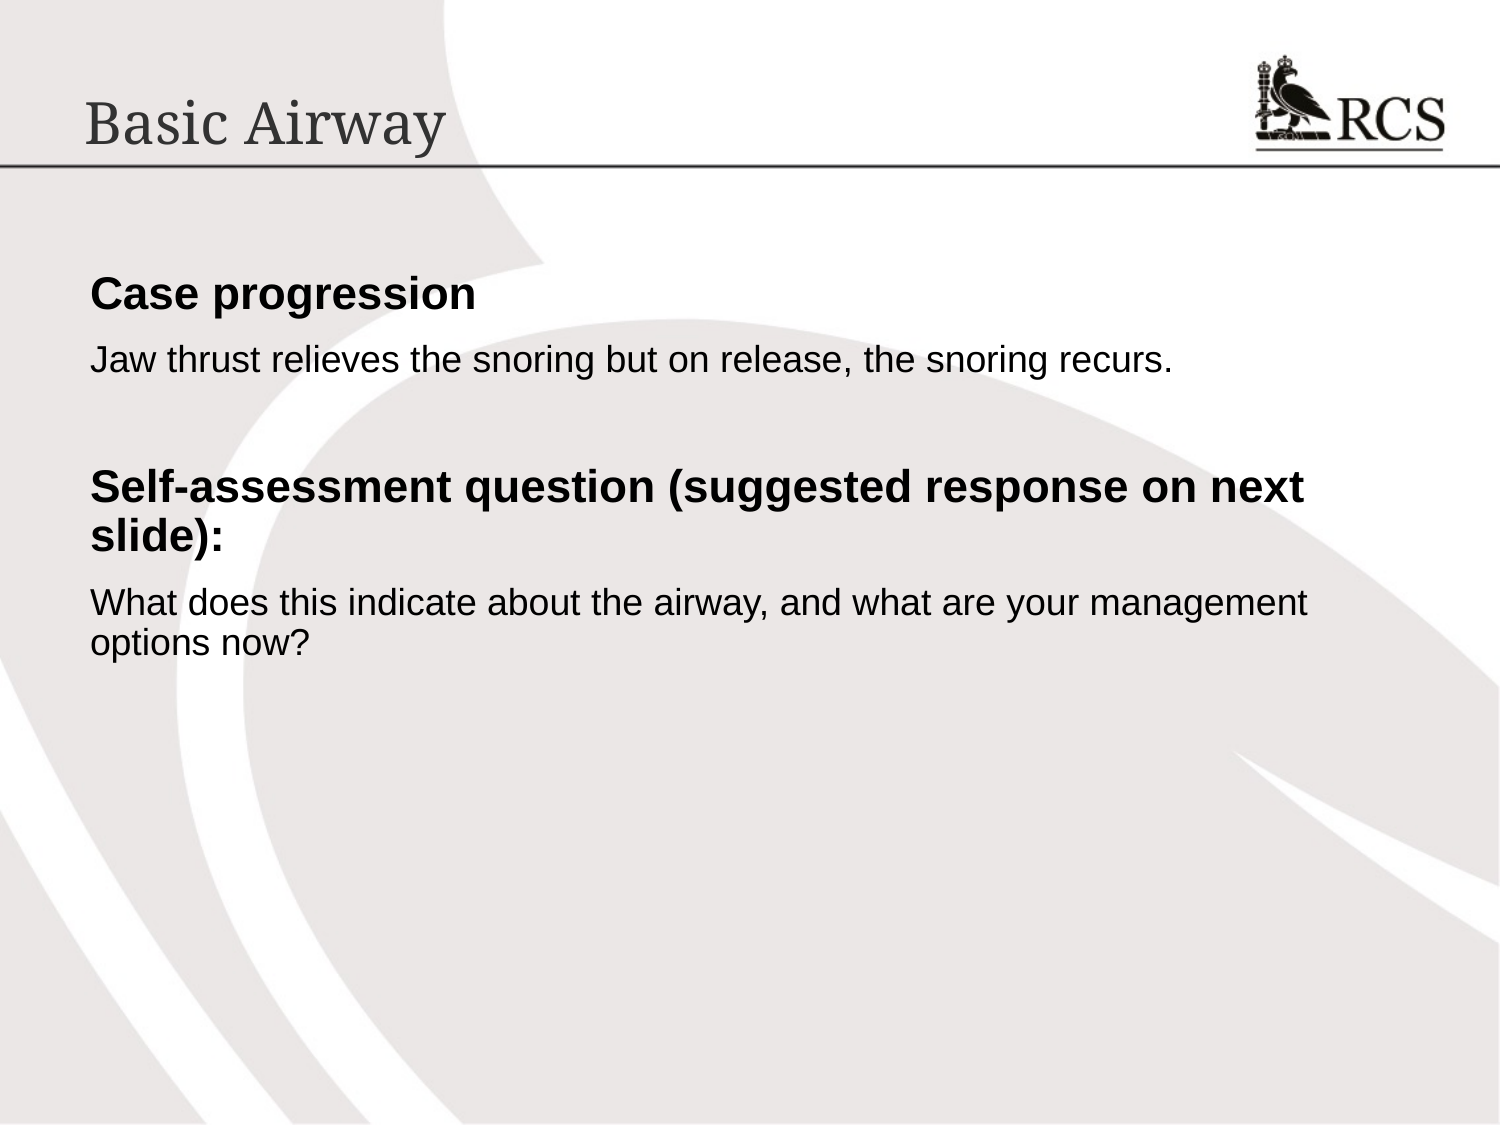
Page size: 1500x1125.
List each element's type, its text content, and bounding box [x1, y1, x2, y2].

list Case progression Jaw thrust relieves the snoring but on release, the snoring recurs. Self-assessment question (suggested response on next slide): What does this indicate about the airway, and what are your management options now? [75, 262, 1425, 1005]
title Basic Airway [69, 79, 1420, 267]
picture [0, 0, 1500, 1125]
